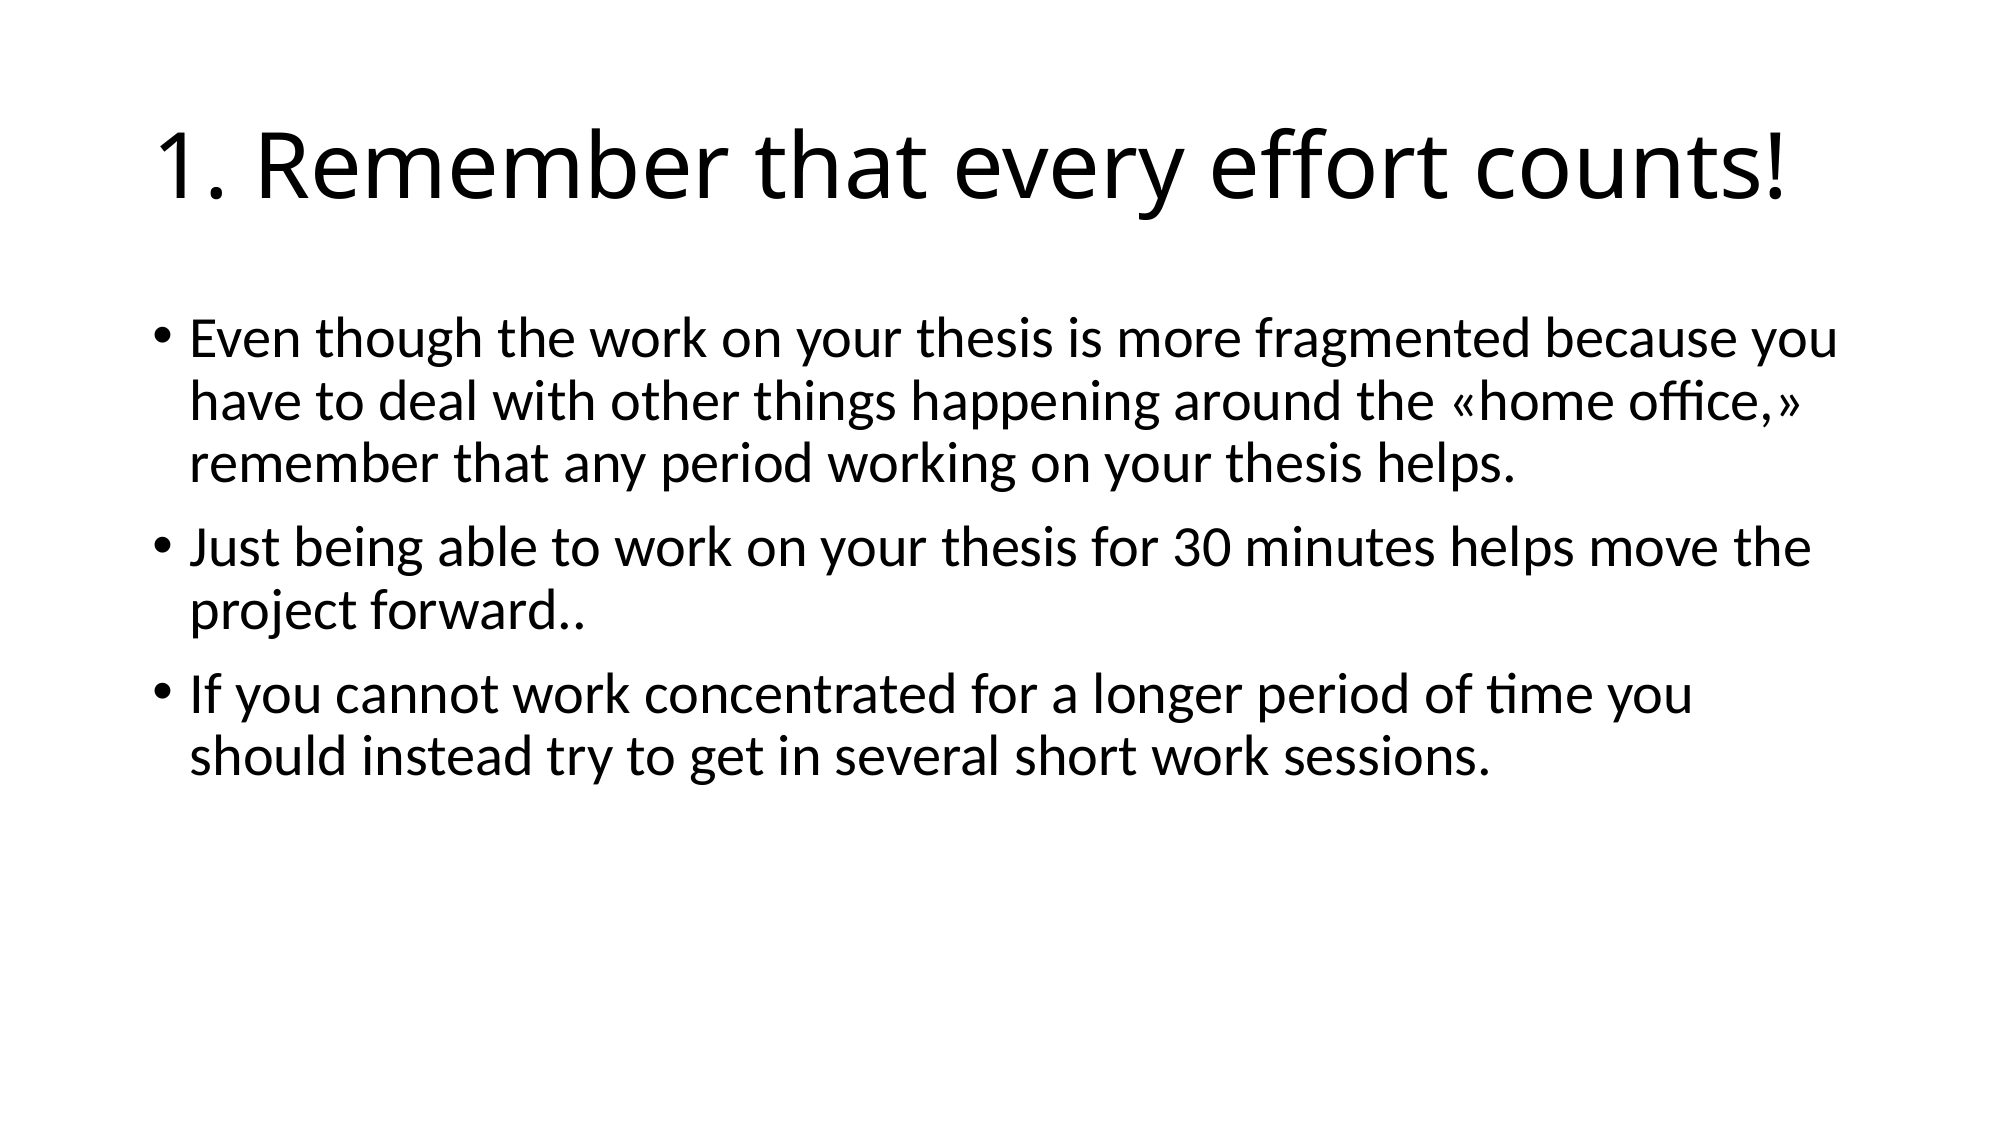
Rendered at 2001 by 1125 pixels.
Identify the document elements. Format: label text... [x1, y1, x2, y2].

list Even though the work on your thesis is more fragmented because you have to deal with other things happening around the «home office,» remember that any period working on your thesis helps. Just being able to work on your thesis for 30 minutes helps move the project forward.. If you cannot work concentrated for a longer period of time you should instead try to get in several short work sessions. [137, 299, 1863, 1014]
title 1. Remember that every effort counts! [137, 59, 1863, 278]
